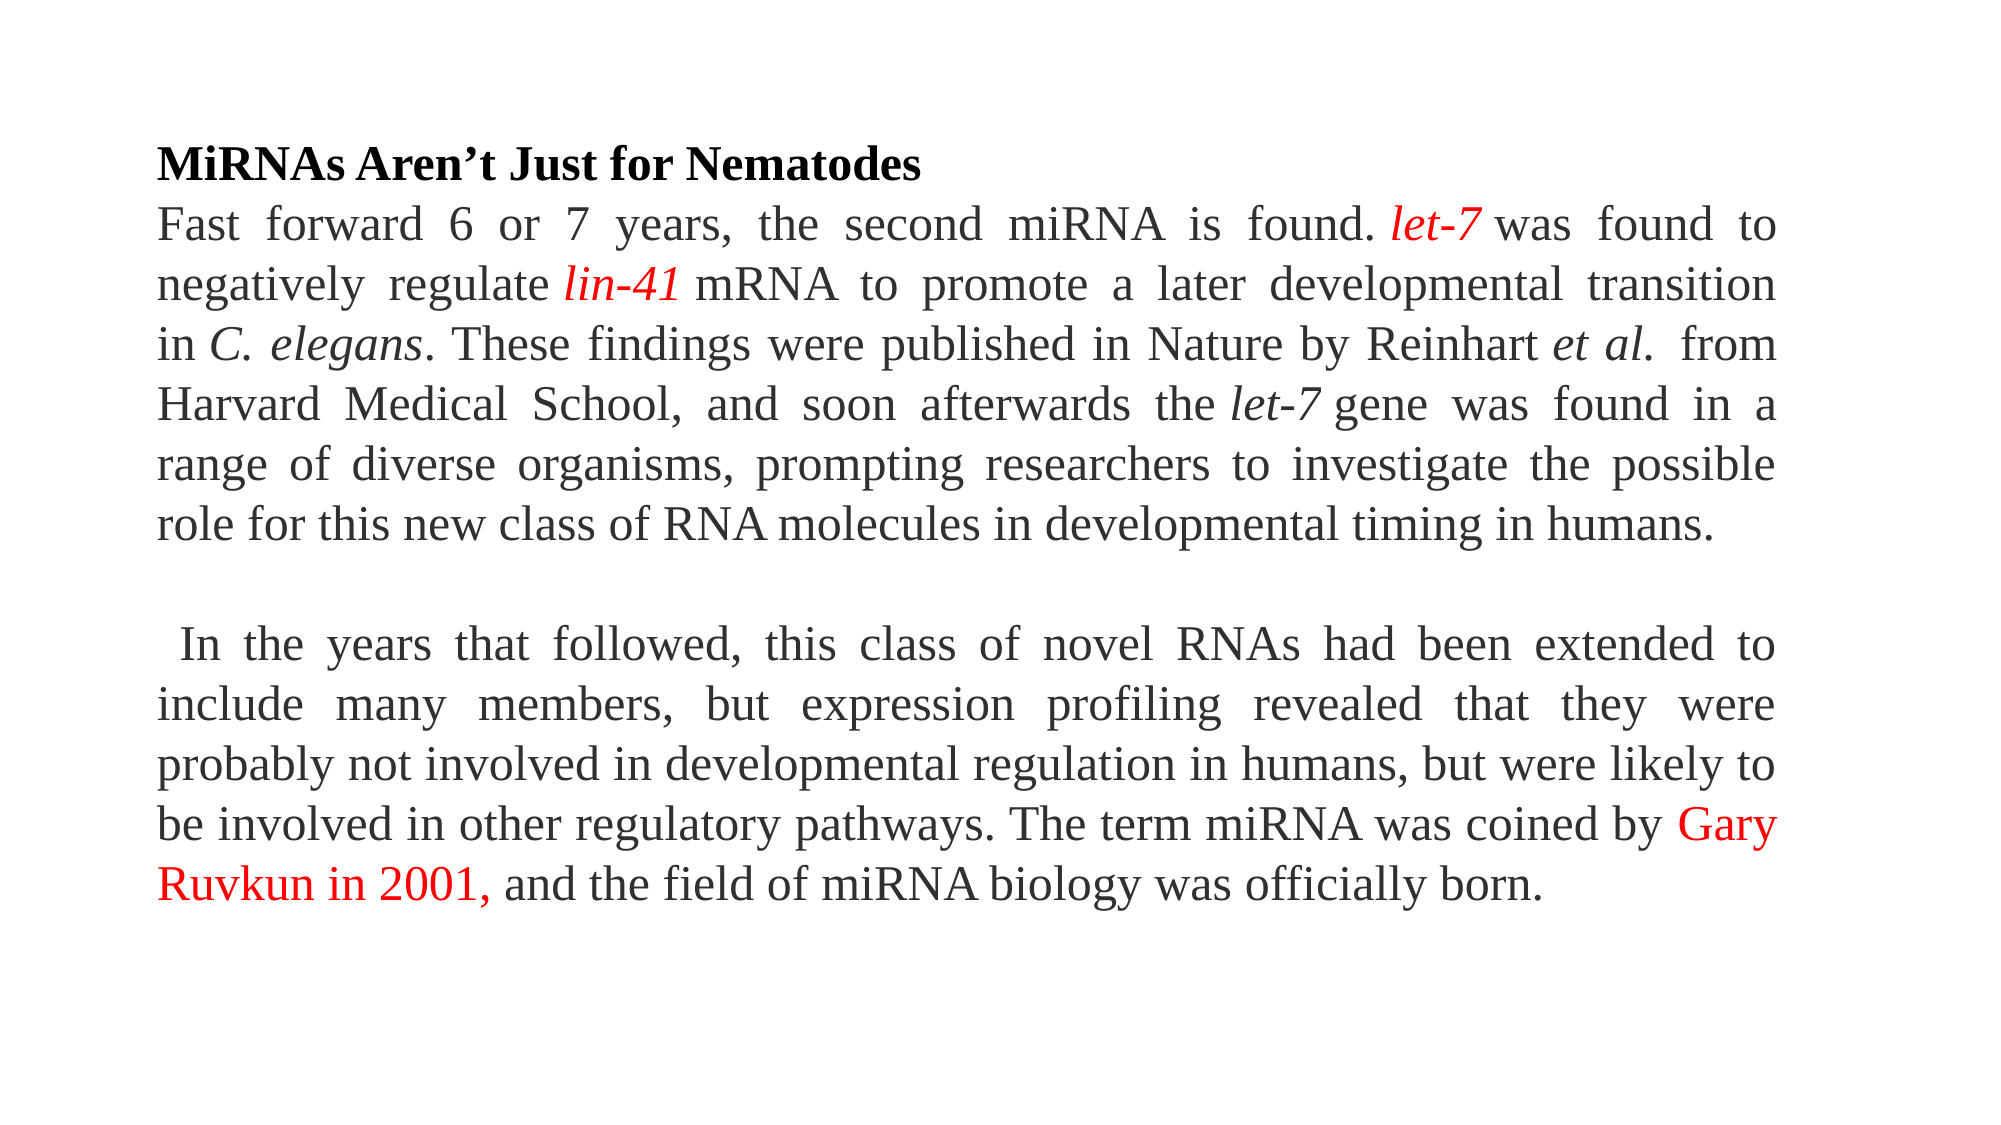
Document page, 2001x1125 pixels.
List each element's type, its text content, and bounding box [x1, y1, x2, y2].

text_box MiRNAs Aren’t Just for Nematodes Fast forward 6 or 7 years, the second miRNA is found. let-7 was found to negatively regulate lin-41 mRNA to promote a later developmental transition in C. elegans. These findings were published in Nature by Reinhart et al. from Harvard Medical School, and soon afterwards the let-7 gene was found in a range of diverse organisms, prompting researchers to investigate the possible role for this new class of RNA molecules in developmental timing in humans. In the years that followed, this class of novel RNAs had been extended to include many members, but expression profiling revealed that they were probably not involved in developmental regulation in humans, but were likely to be involved in other regulatory pathways. The term miRNA was coined by Gary Ruvkun in 2001, and the field of miRNA biology was officially born. [142, 123, 1793, 918]
